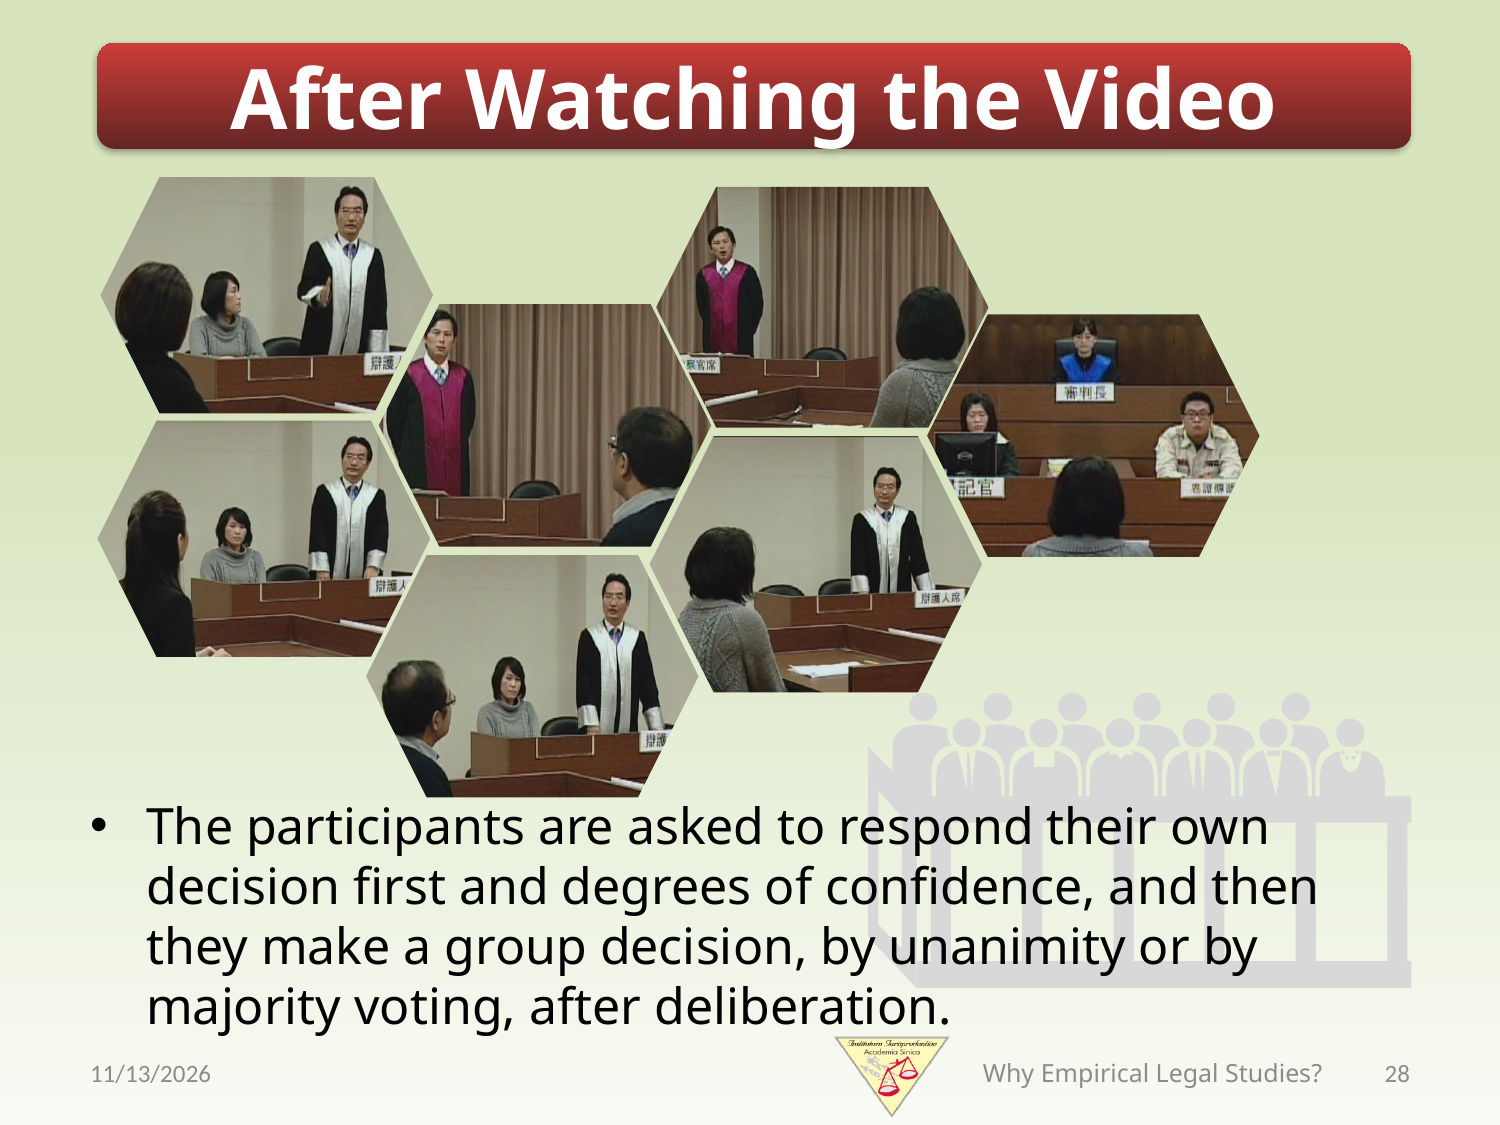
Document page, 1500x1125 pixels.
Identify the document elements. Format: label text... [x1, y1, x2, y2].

slide_number 28 [1391, 1042, 1425, 1103]
picture [832, 1034, 951, 1119]
picture [97, 176, 1412, 988]
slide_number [75, 1042, 425, 1103]
footer Why Empirical Legal Studies? [956, 1042, 1391, 1103]
text_box After Watching the Video [97, 42, 1412, 149]
list The participants are asked to respond their own decision first and degrees of confidence, and then they make a group decision, by unanimity or by majority voting, after deliberation. [75, 786, 1436, 1059]
